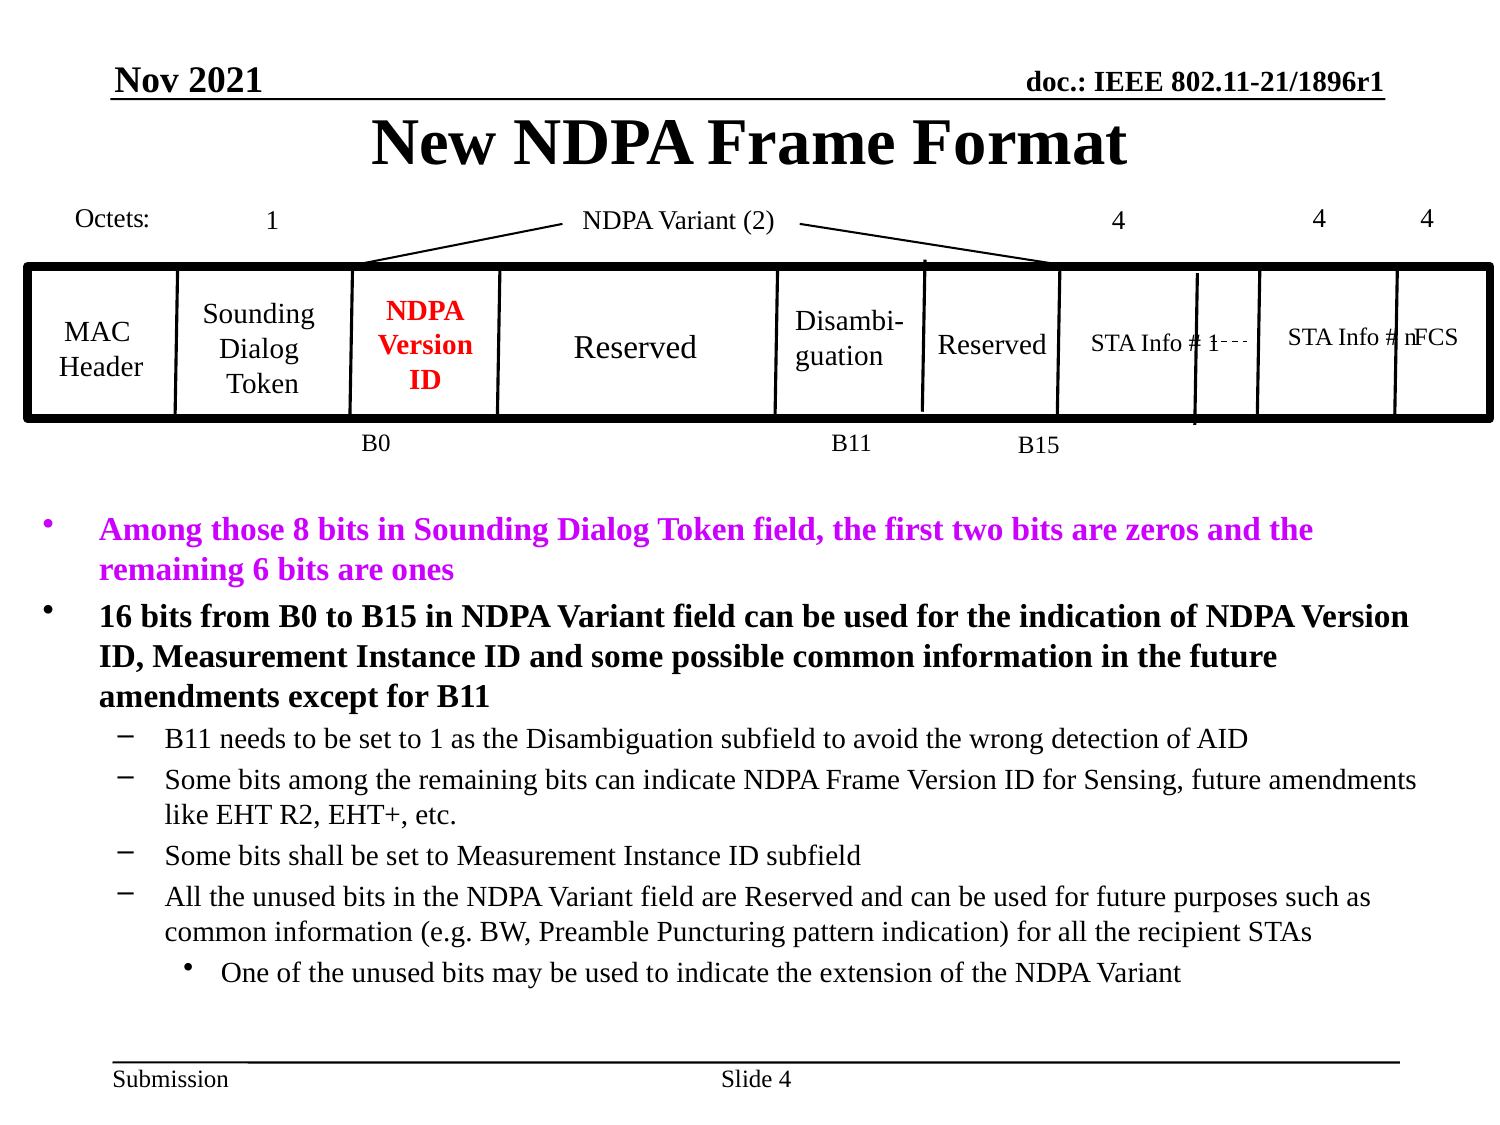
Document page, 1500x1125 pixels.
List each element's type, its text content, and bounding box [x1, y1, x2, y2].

list Among those 8 bits in Sounding Dialog Token field, the first two bits are zeros and the remaining 6 bits are ones 16 bits from B0 to B15 in NDPA Variant field can be used for the indication of NDPA Version ID, Measurement Instance ID and some possible common information in the future amendments except for B11 B11 needs to be set to 1 as the Disambiguation subfield to avoid the wrong detection of AID Some bits among the remaining bits can indicate NDPA Frame Version ID for Sensing, future amendments like EHT R2, EHT+, etc. Some bits shall be set to Measurement Instance ID subfield All the unused bits in the NDPA Variant field are Reserved and can be used for future purposes such as common information (e.g. BW, Preamble Puncturing pattern indication) for all the recipient STAs One of the unused bits may be used to indicate the extension of the NDPA Variant [27, 500, 1478, 1016]
slide_number Slide 4 [712, 1061, 800, 1093]
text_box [27, 199, 1491, 467]
title New NDPA Frame Format [112, 99, 1388, 175]
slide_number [114, 54, 265, 101]
